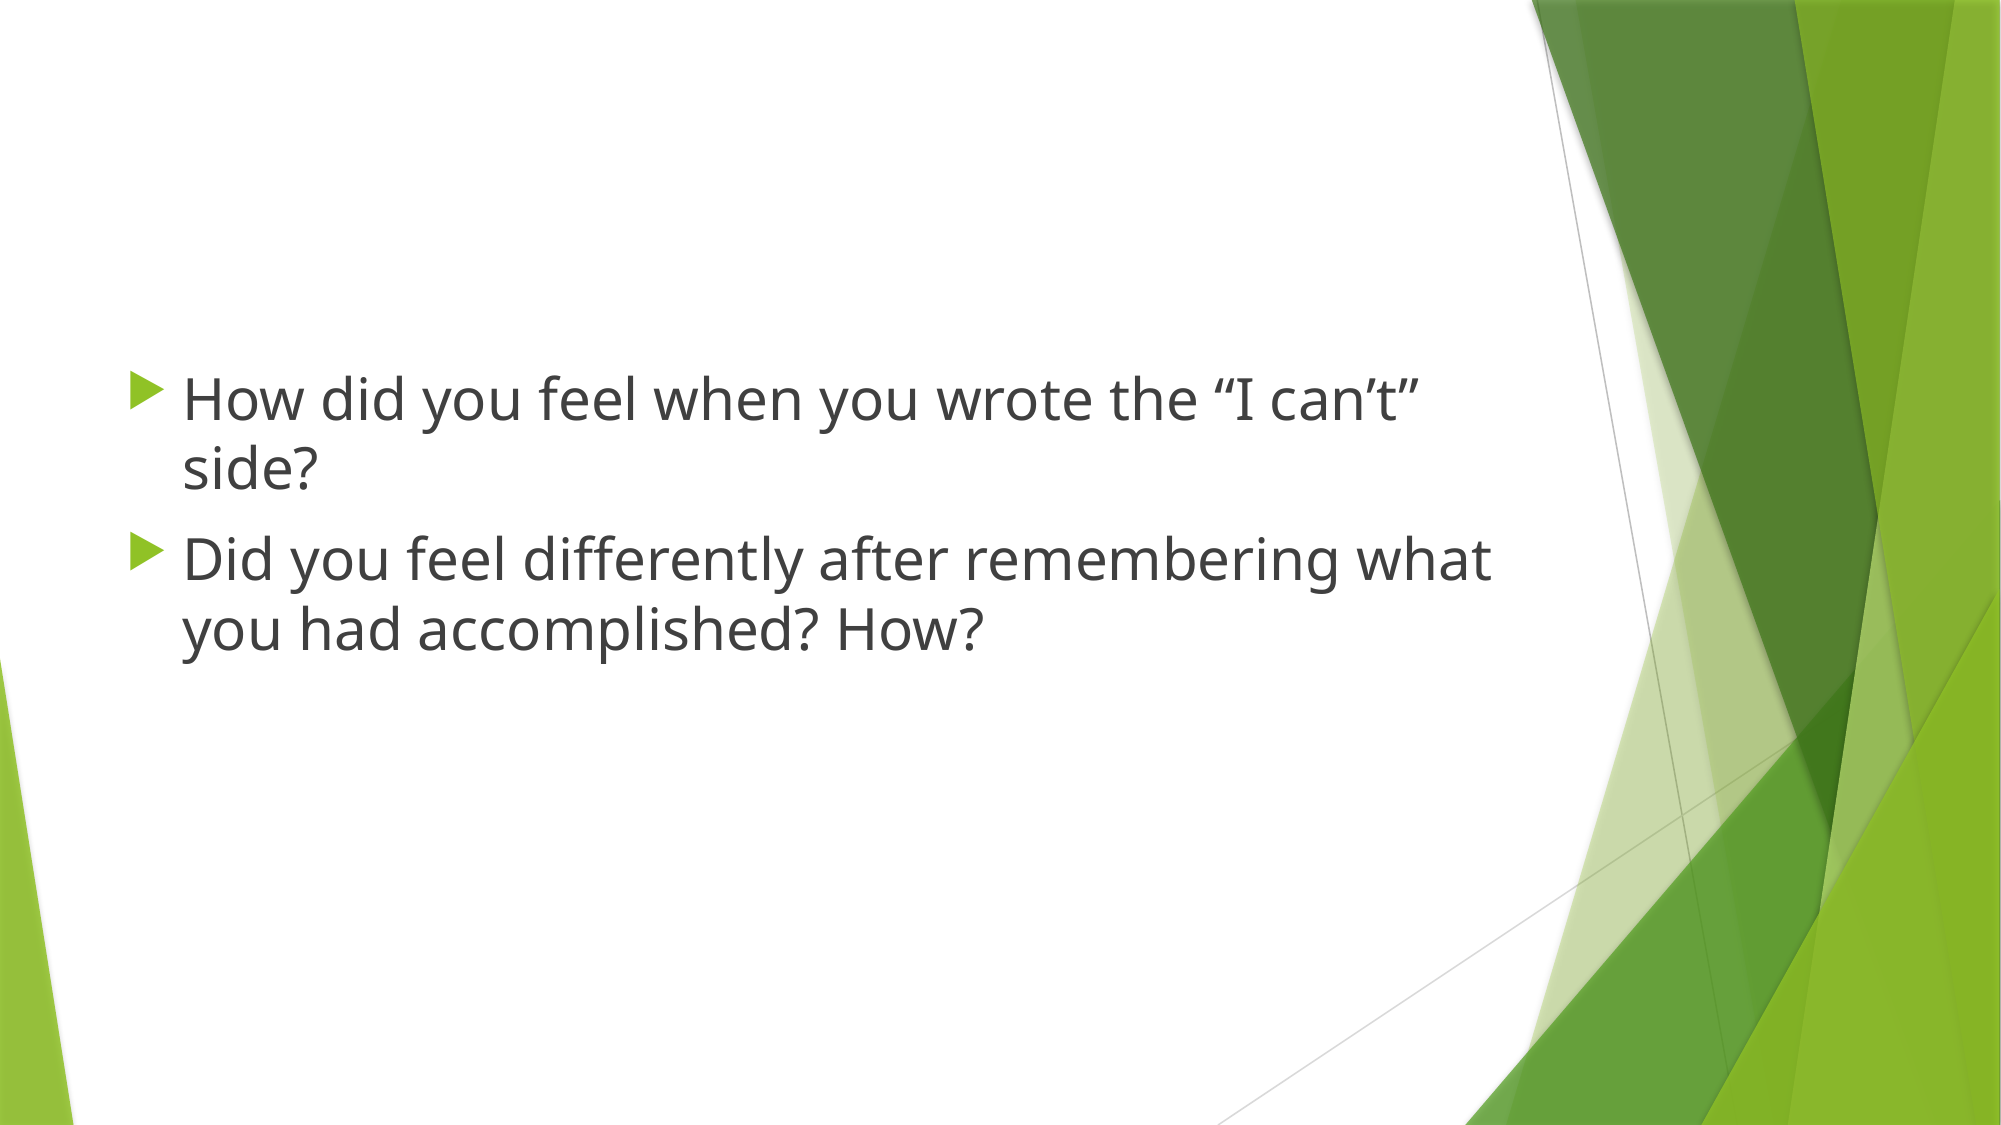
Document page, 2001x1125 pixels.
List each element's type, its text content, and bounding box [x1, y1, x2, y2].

list How did you feel when you wrote the “I can’t” side? Did you feel differently after remembering what you had accomplished? How? [111, 354, 1522, 992]
